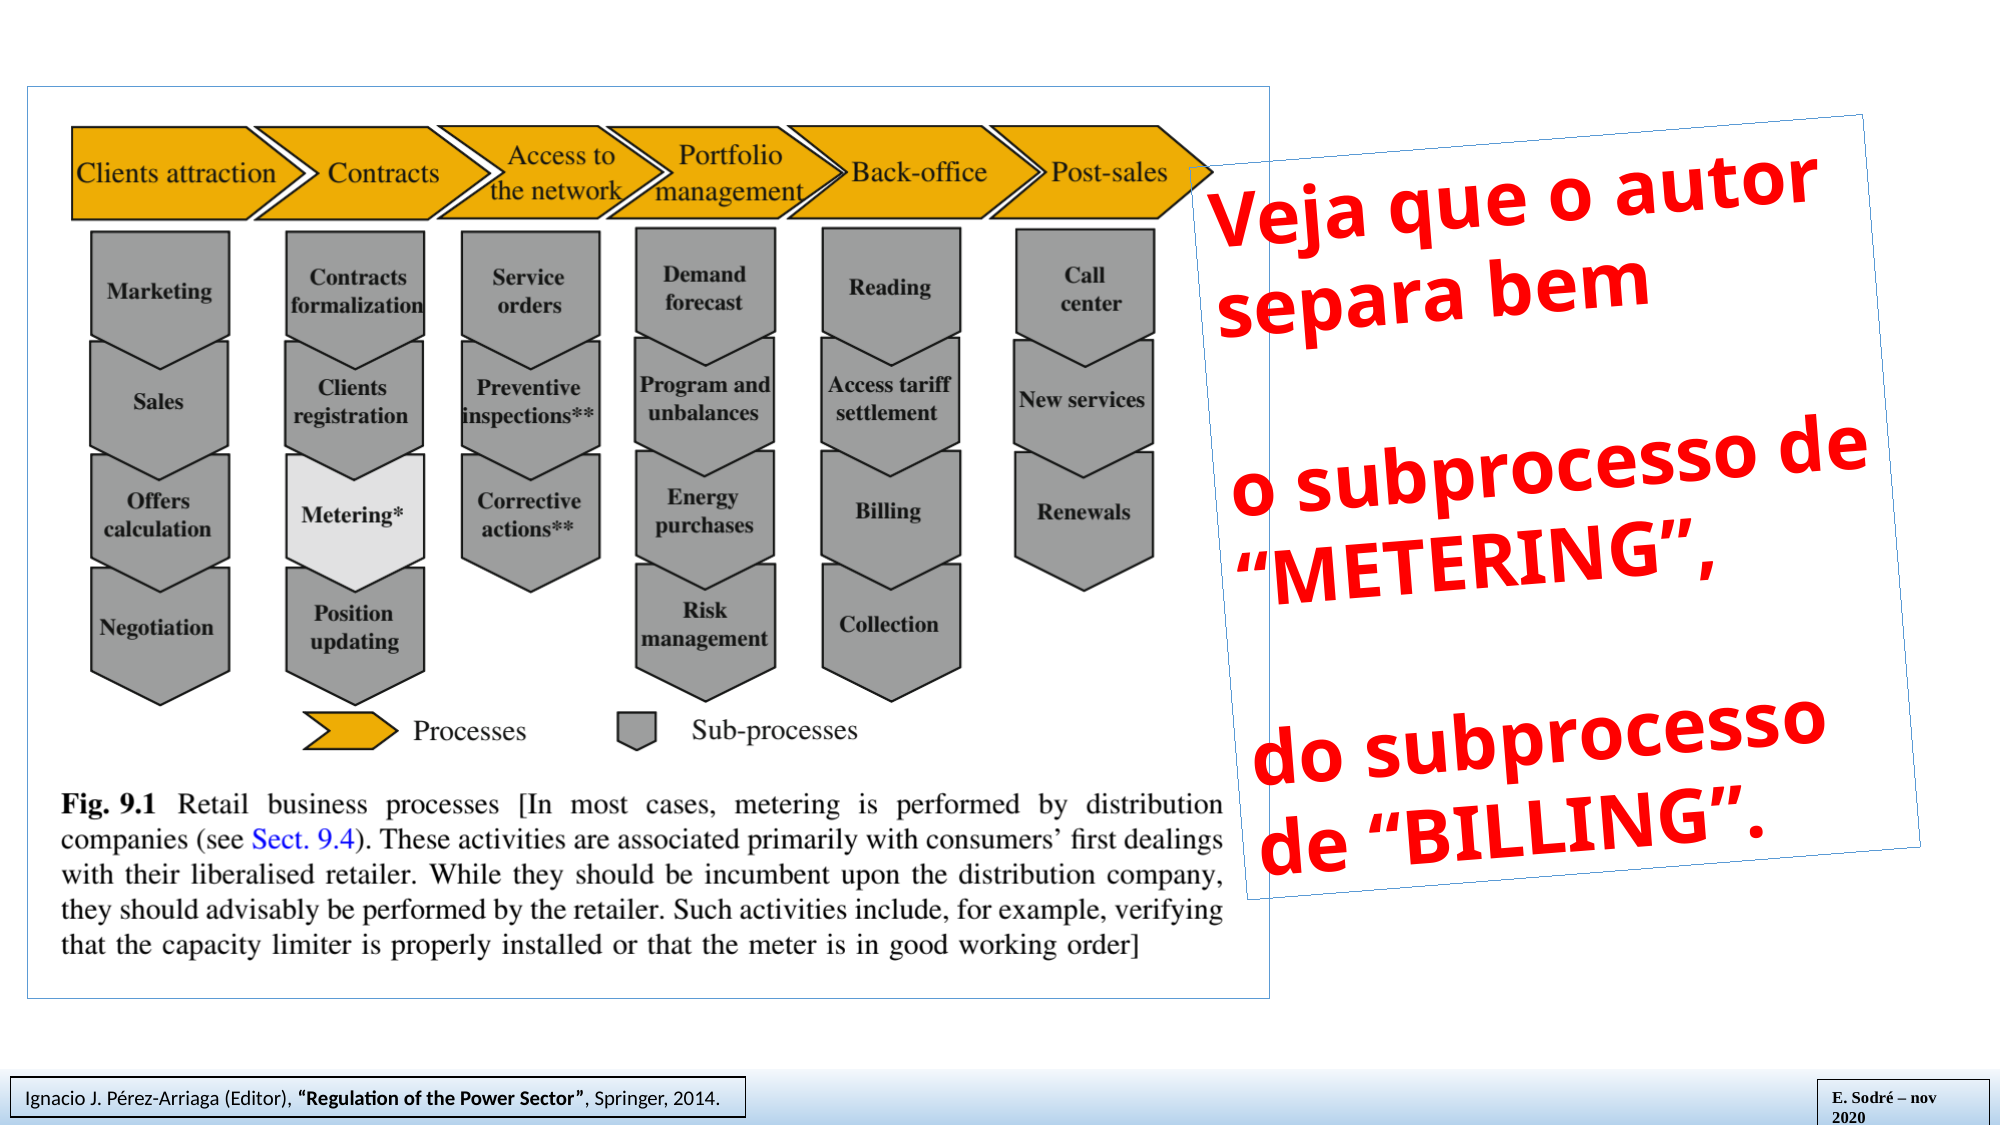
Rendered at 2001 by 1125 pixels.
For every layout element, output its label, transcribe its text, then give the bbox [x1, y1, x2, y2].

text_box Veja que o autor separa bem o subprocesso de “METERING”, do subprocesso de “BILLING”. [1270, 114, 1921, 899]
text_box Ignacio J. Pérez-Arriaga (Editor), “Regulation of the Power Sector”, Springer, 2014. [10, 1076, 746, 1117]
picture [27, 86, 1270, 999]
